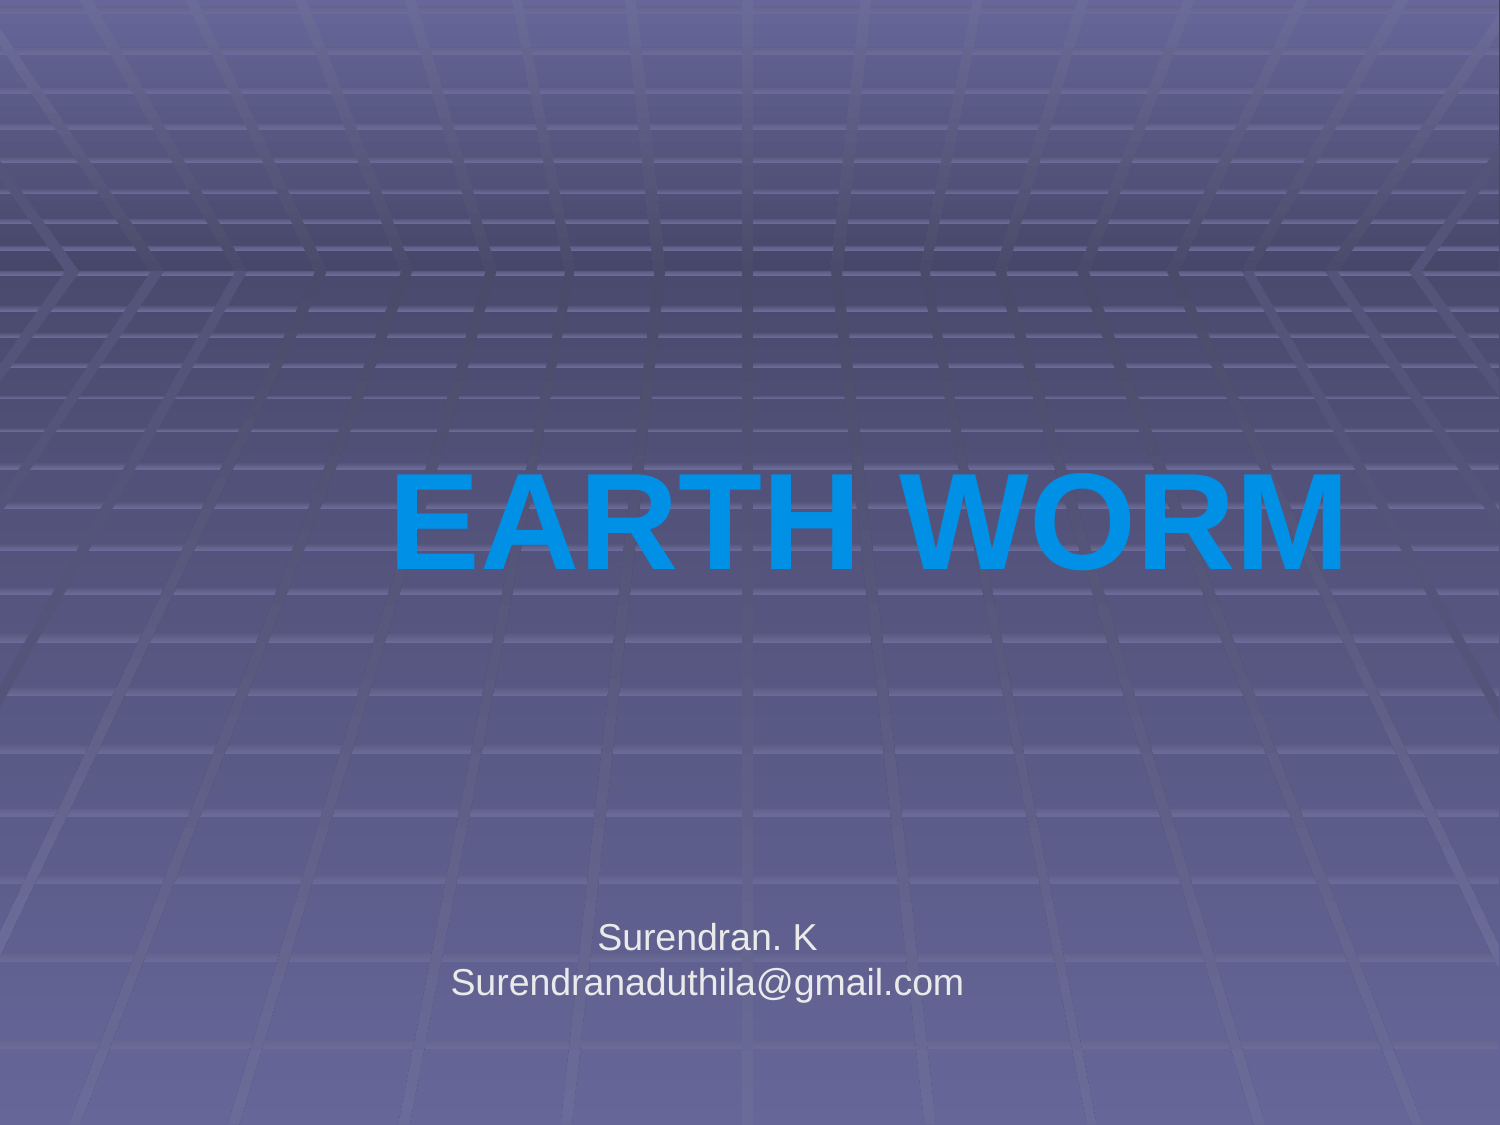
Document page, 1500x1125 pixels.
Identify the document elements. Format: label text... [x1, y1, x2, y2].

text_box EARTH WORM [373, 425, 1387, 605]
text_box Surendran. K Surendranaduthila@gmail.com [435, 905, 980, 1056]
